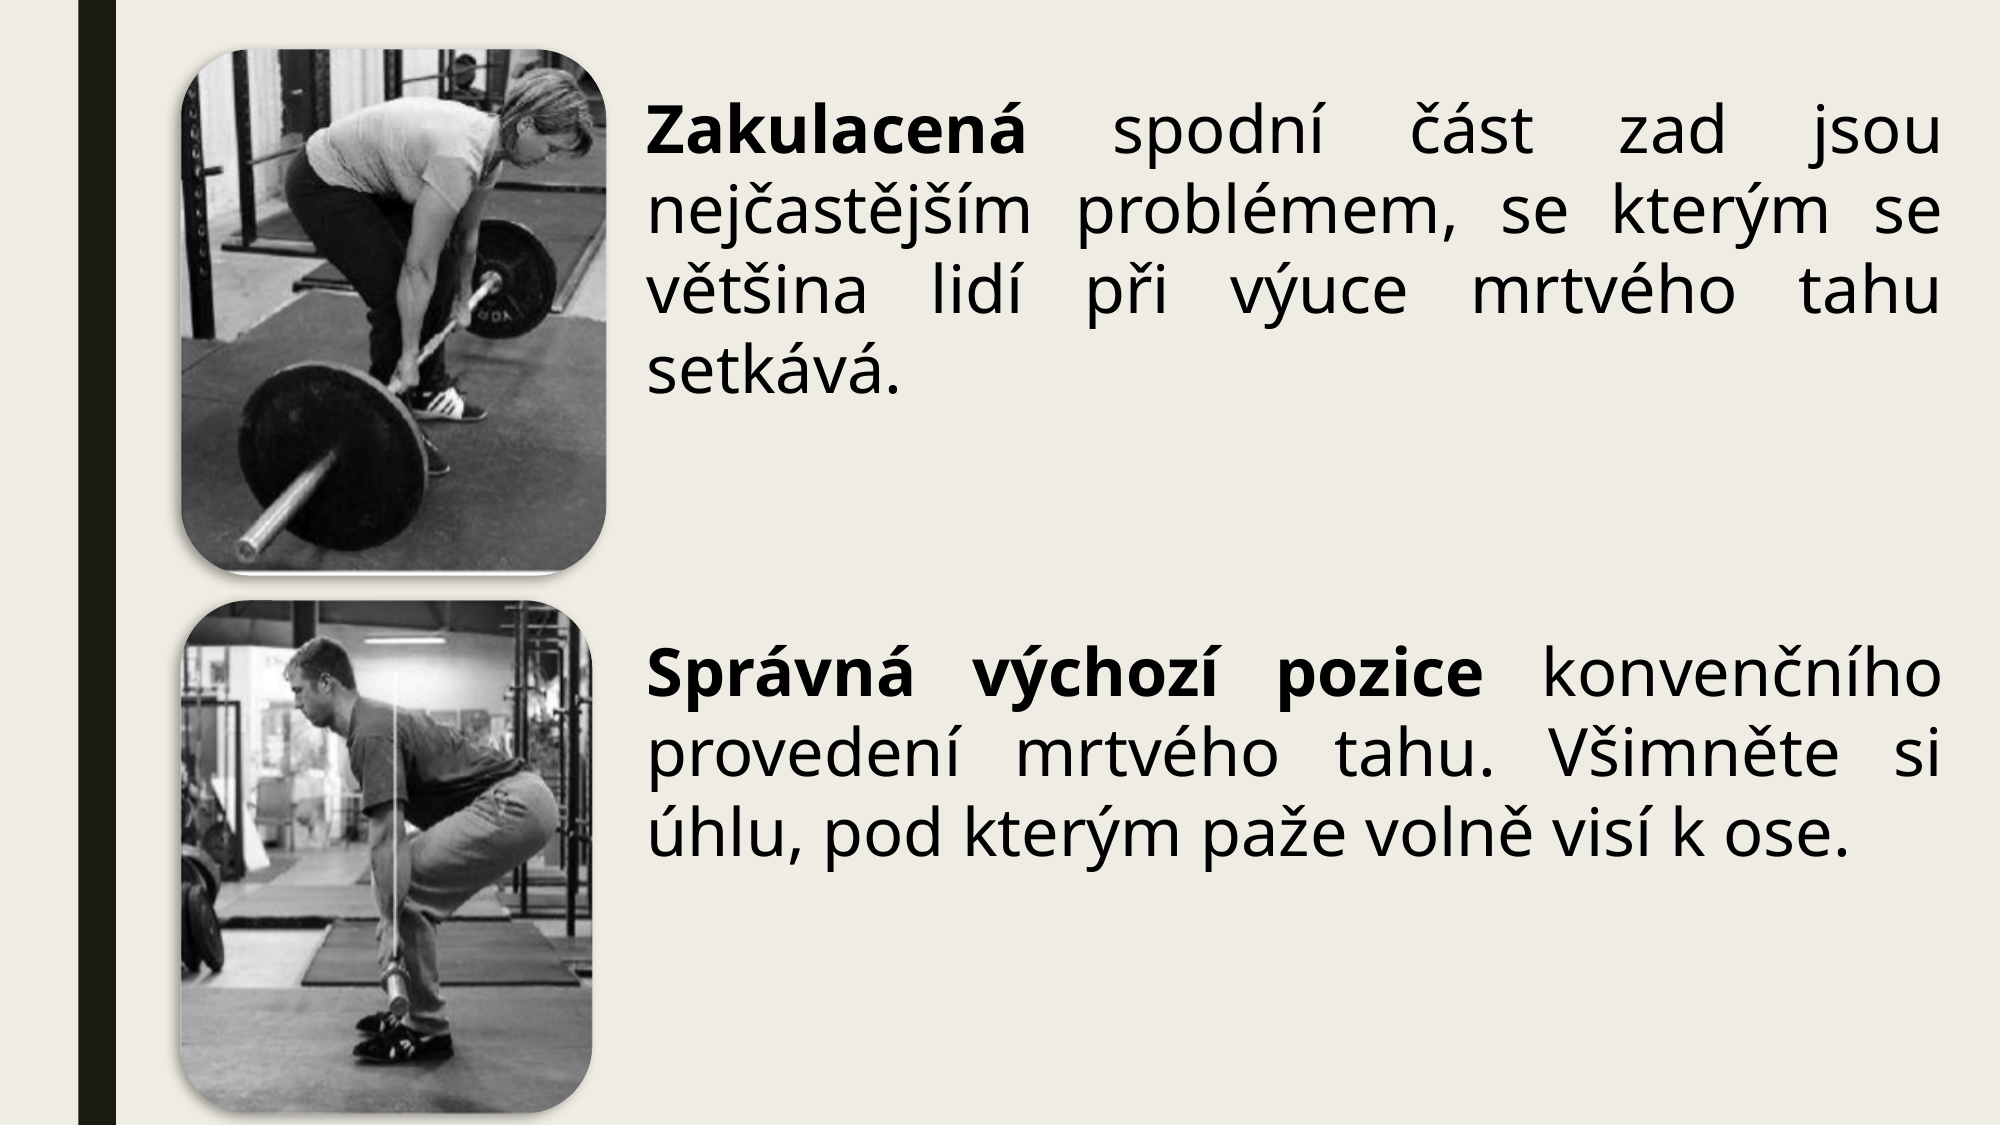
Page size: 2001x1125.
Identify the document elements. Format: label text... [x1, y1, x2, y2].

picture [180, 600, 593, 1114]
text_box Zakulacená spodní část zad jsou nejčastějším problémem, se kterým se většina lidí při výuce mrtvého tahu setkává. [631, 79, 1959, 414]
picture [180, 49, 607, 576]
text_box Správná výchozí pozice konvenčního provedení mrtvého tahu. Všimněte si úhlu, pod kterým paže volně visí k ose. [631, 622, 1959, 878]
